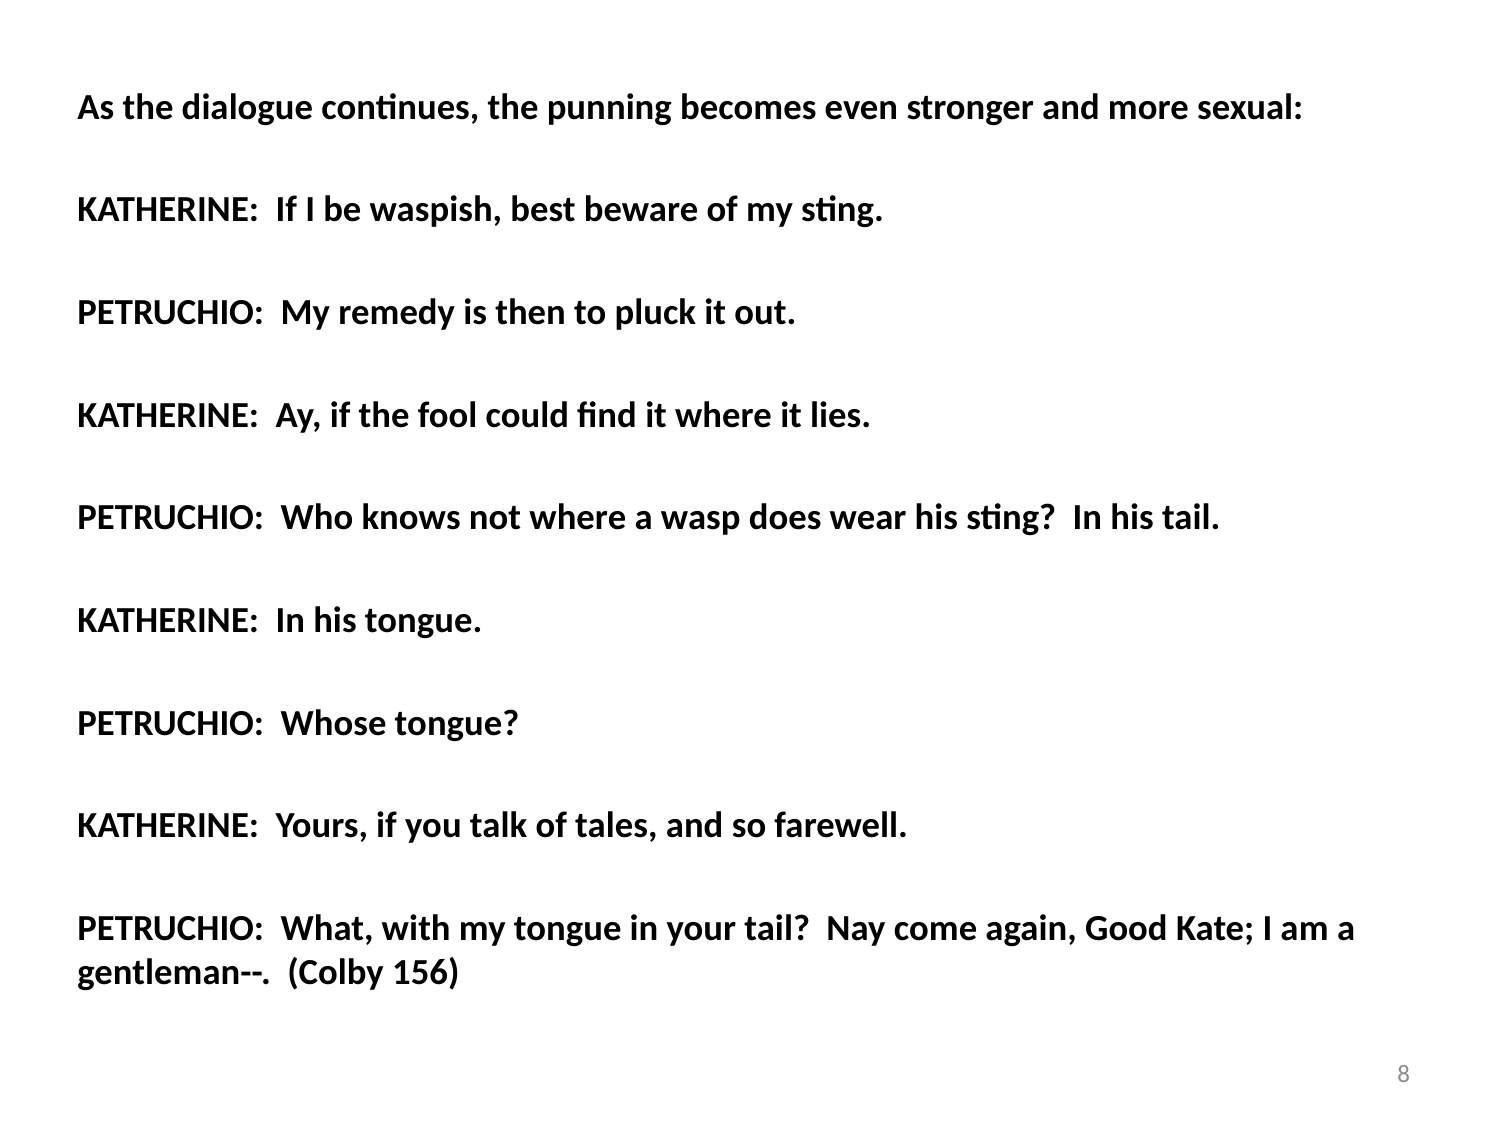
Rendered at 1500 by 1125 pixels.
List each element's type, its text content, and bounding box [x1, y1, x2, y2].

slide_number 8 [1074, 1042, 1425, 1103]
list As the dialogue continues, the punning becomes even stronger and more sexual: KATHERINE: If I be waspish, best beware of my sting. PETRUCHIO: My remedy is then to pluck it out. KATHERINE: Ay, if the fool could find it where it lies. PETRUCHIO: Who knows not where a wasp does wear his sting? In his tail. KATHERINE: In his tongue. PETRUCHIO: Whose tongue? KATHERINE: Yours, if you talk of tales, and so farewell. PETRUCHIO: What, with my tongue in your tail? Nay come again, Good Kate; I am a gentleman--. (Colby 156) [62, 75, 1425, 1005]
